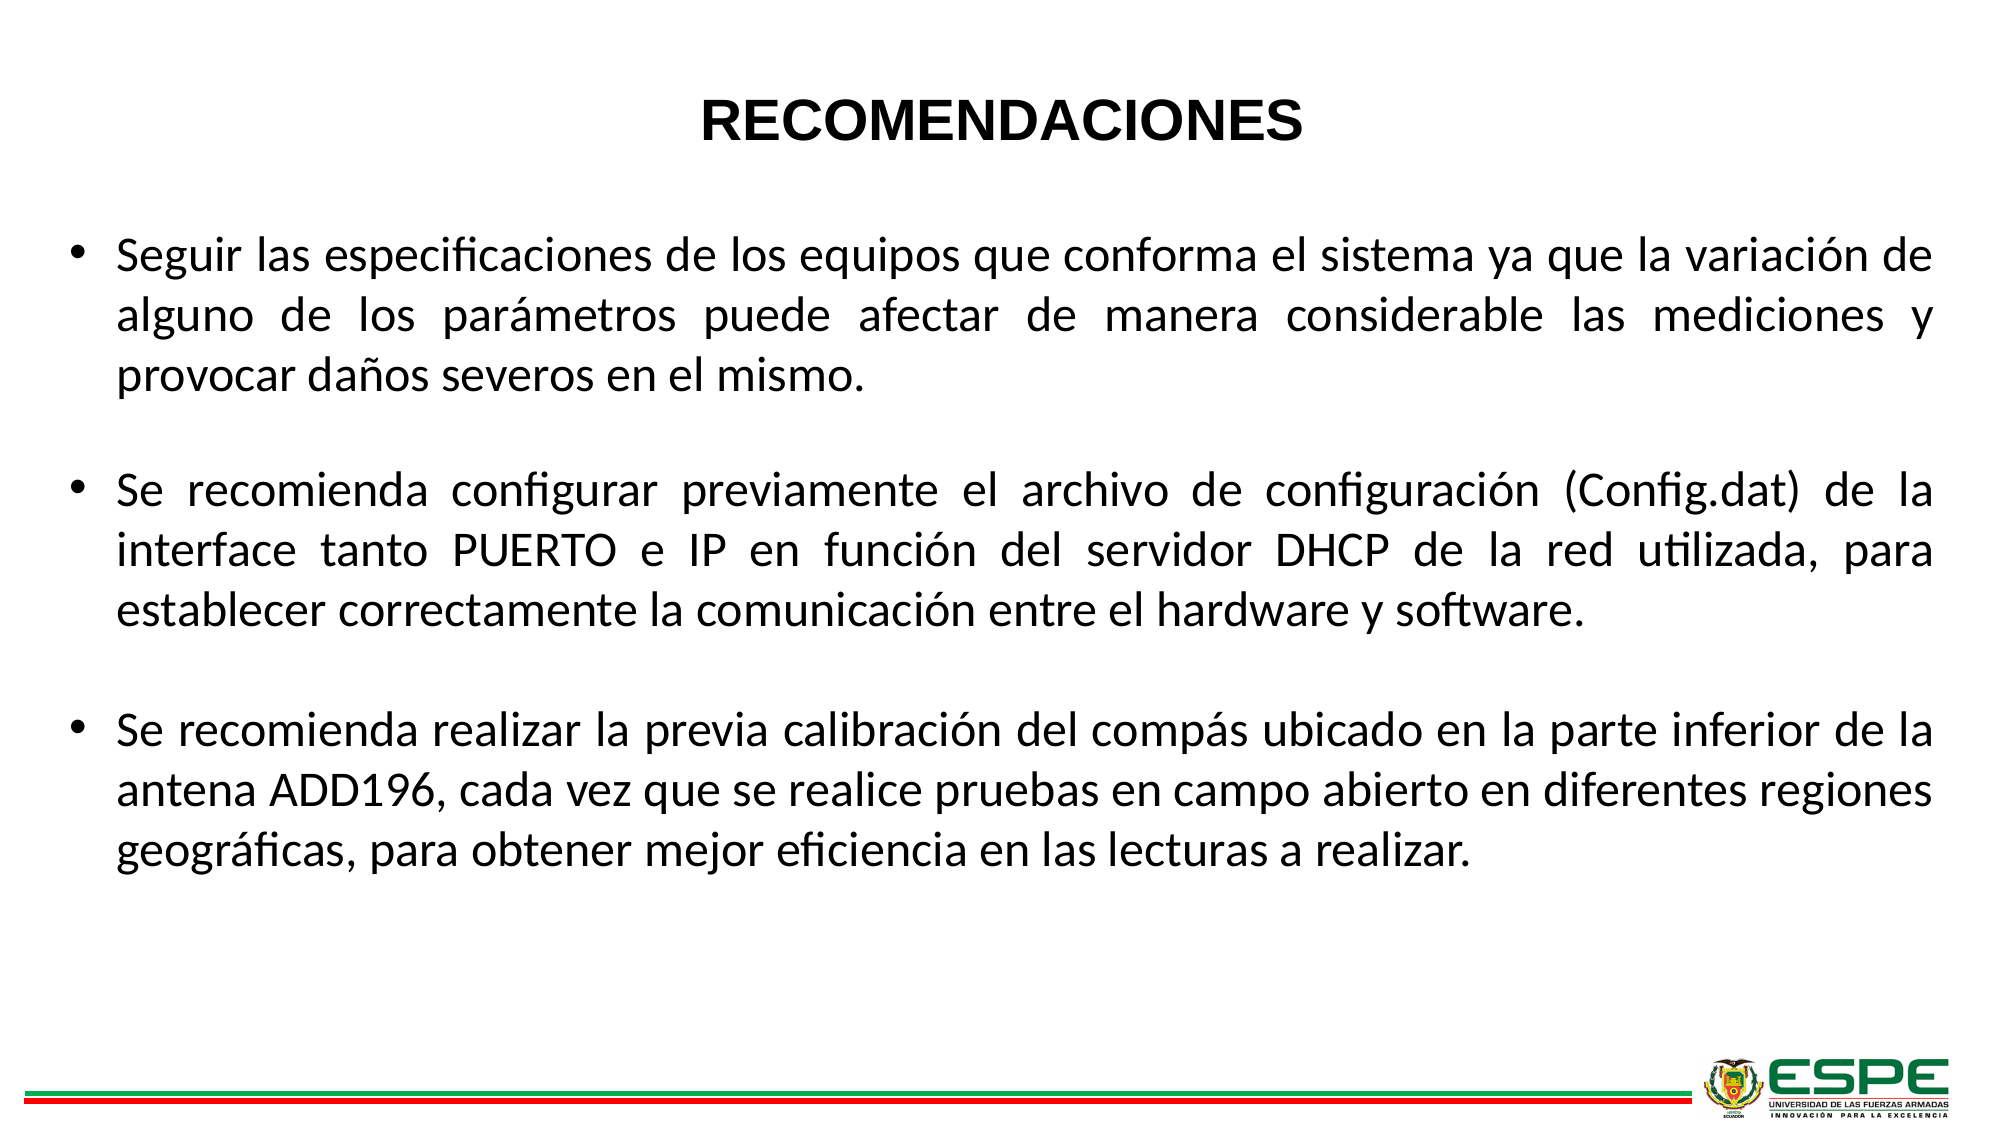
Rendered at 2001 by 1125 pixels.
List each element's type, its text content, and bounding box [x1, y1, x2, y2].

text_box [24, 206, 1950, 402]
text_box RECOMENDACIONES [685, 74, 1320, 160]
picture [1701, 1055, 1950, 1119]
text_box Seguir las especificaciones de los equipos que conforma el sistema ya que la variación de alguno de los parámetros puede afectar de manera considerable las mediciones y provocar daños severos en el mismo. Se recomienda configurar previamente el archivo de configuración (Config.dat) de la interface tanto PUERTO e IP en función del servidor DHCP de la red utilizada, para establecer correctamente la comunicación entre el hardware y software. Se recomienda realizar la previa calibración del compás ubicado en la parte inferior de la antena ADD196, cada vez que se realice pruebas en campo abierto en diferentes regiones geográficas, para obtener mejor eficiencia en las lecturas a realizar. [55, 214, 1950, 884]
